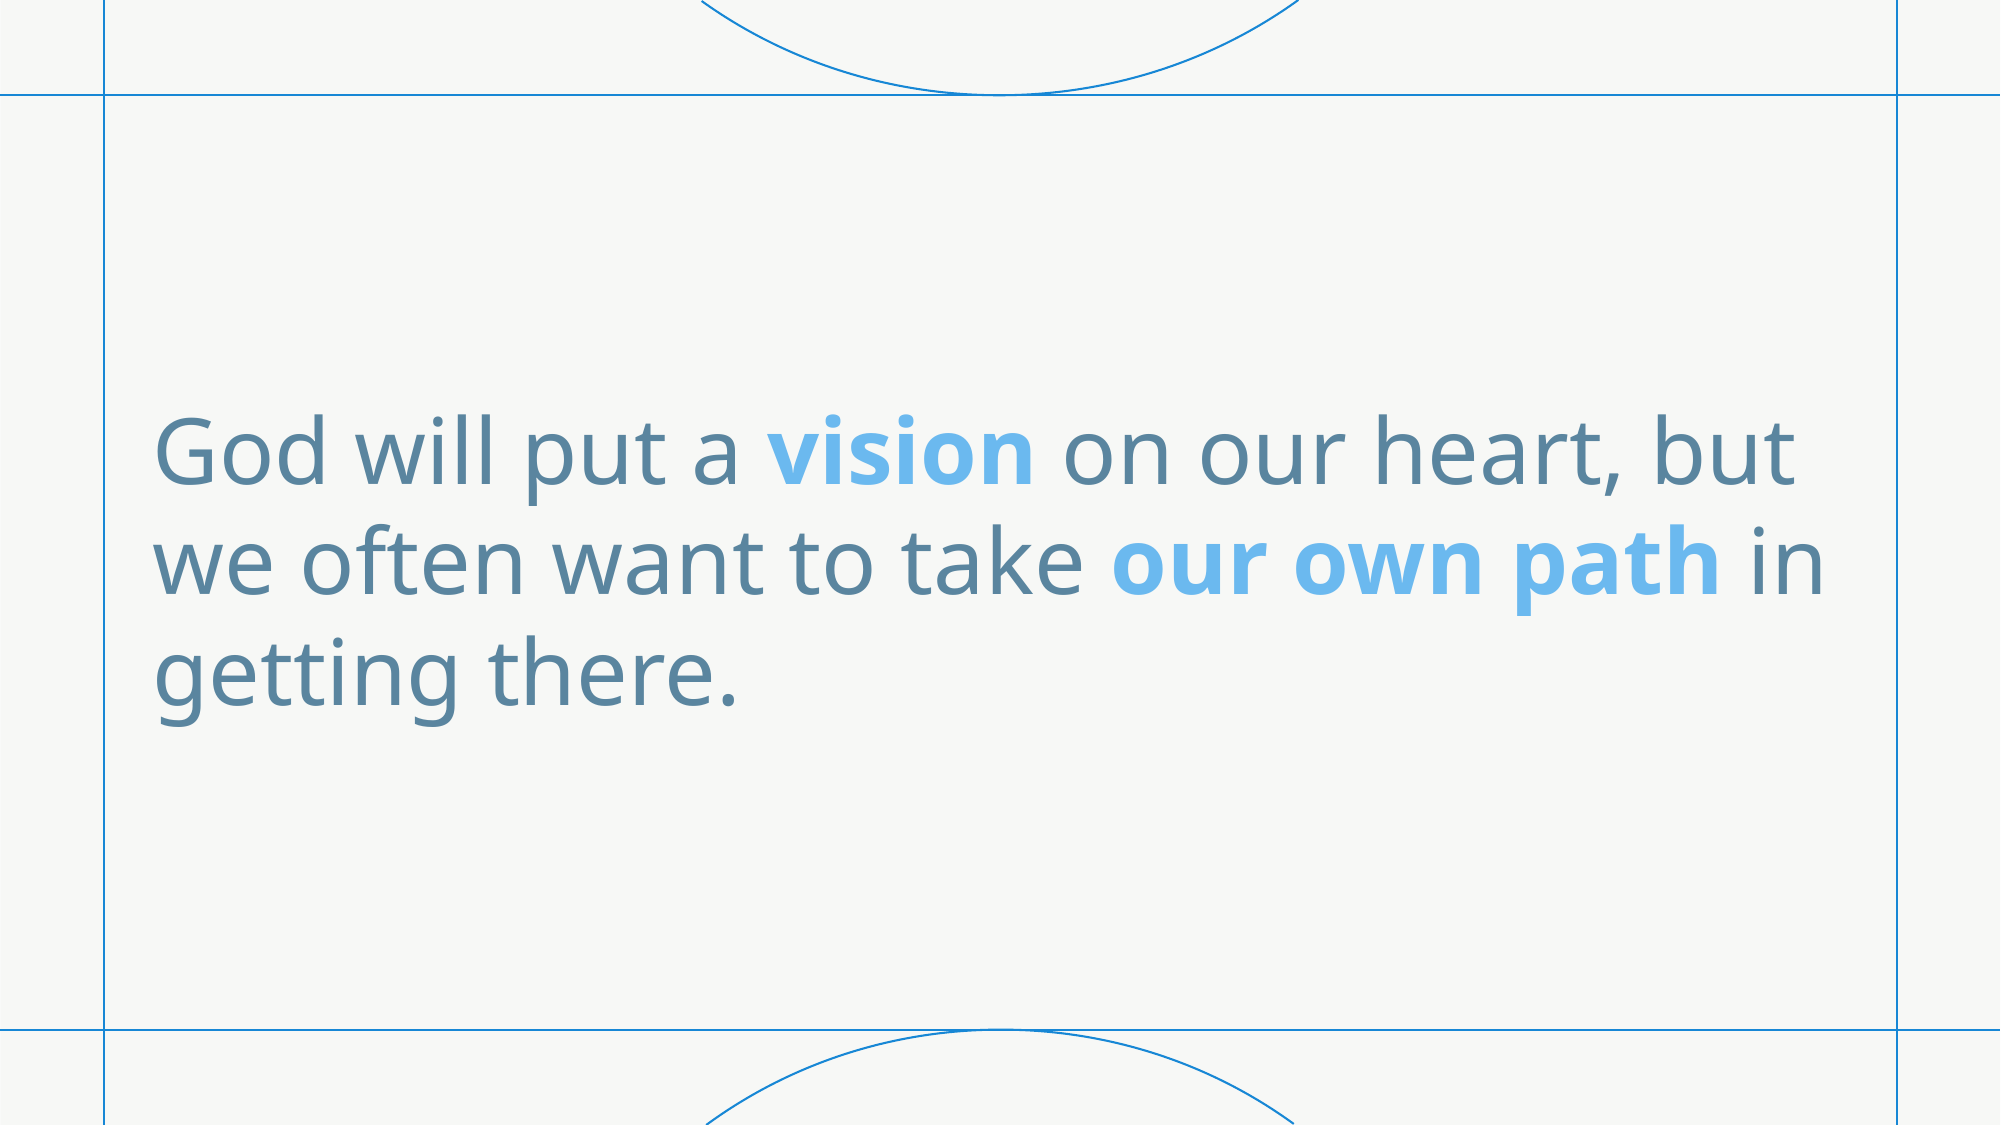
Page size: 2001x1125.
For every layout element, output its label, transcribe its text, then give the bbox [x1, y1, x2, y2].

title God will put a vision on our heart, but we often want to take our own path in getting there. [137, 119, 1863, 998]
